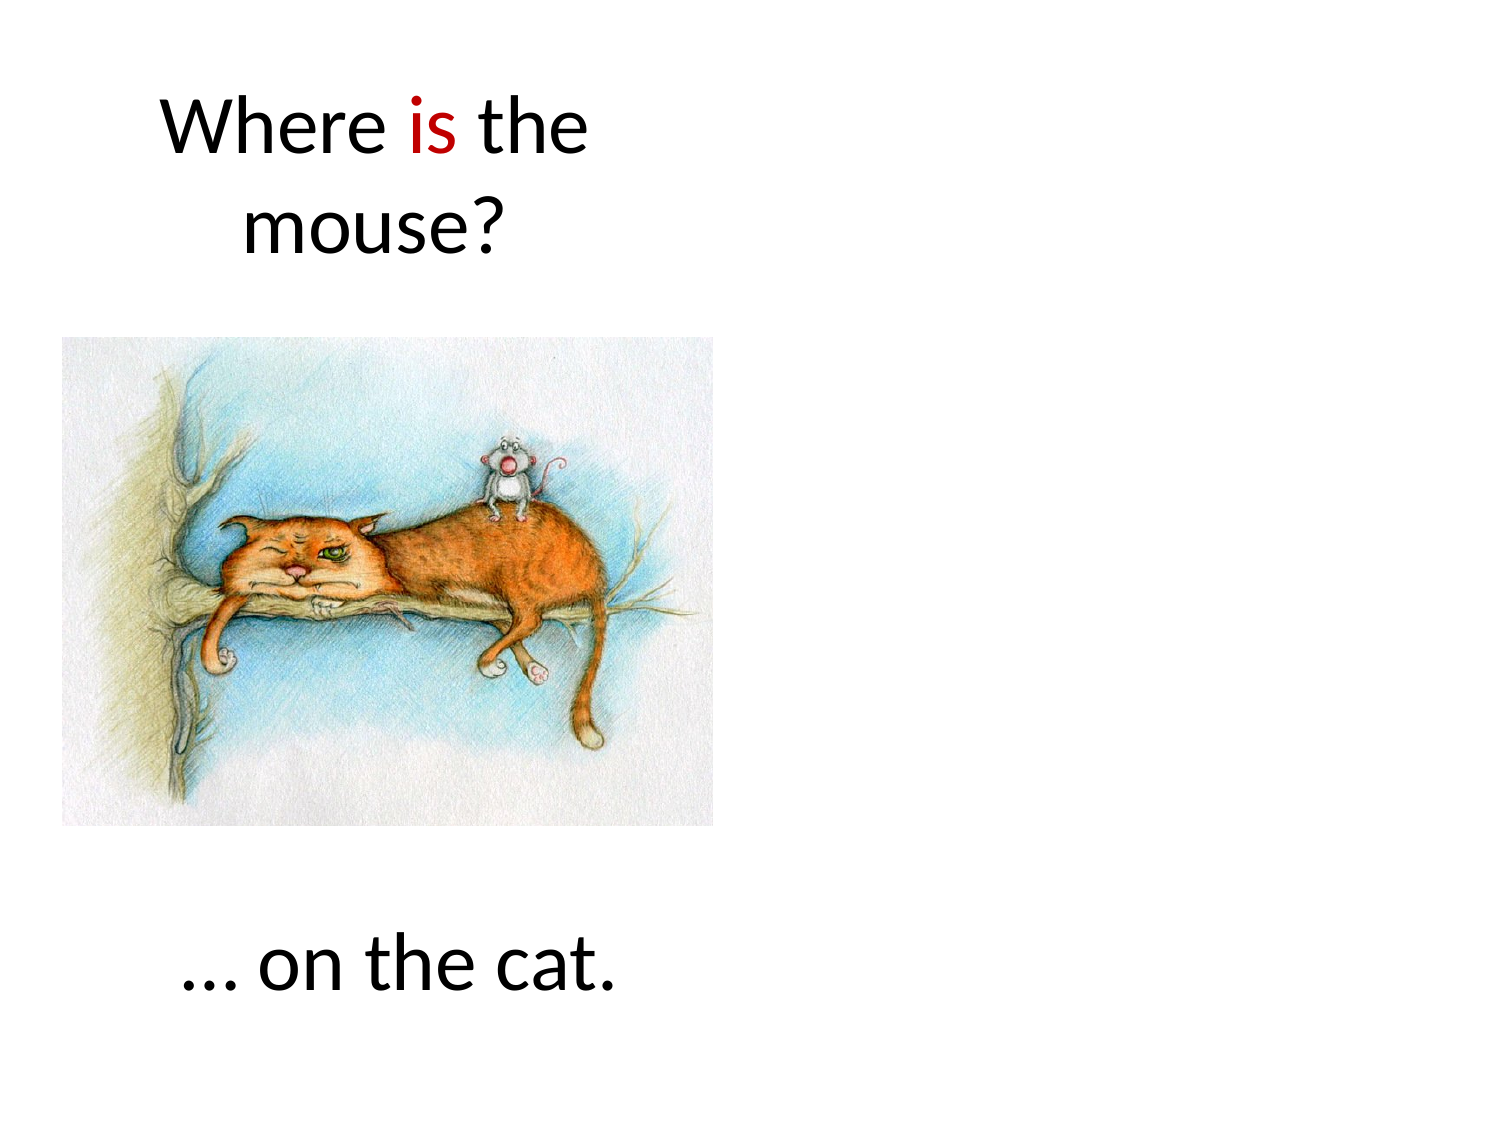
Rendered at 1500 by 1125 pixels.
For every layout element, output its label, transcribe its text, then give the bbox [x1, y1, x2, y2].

picture [62, 337, 713, 826]
text_box … on the cat. [75, 900, 725, 1015]
text_box Where is the mouse? [62, 62, 688, 278]
